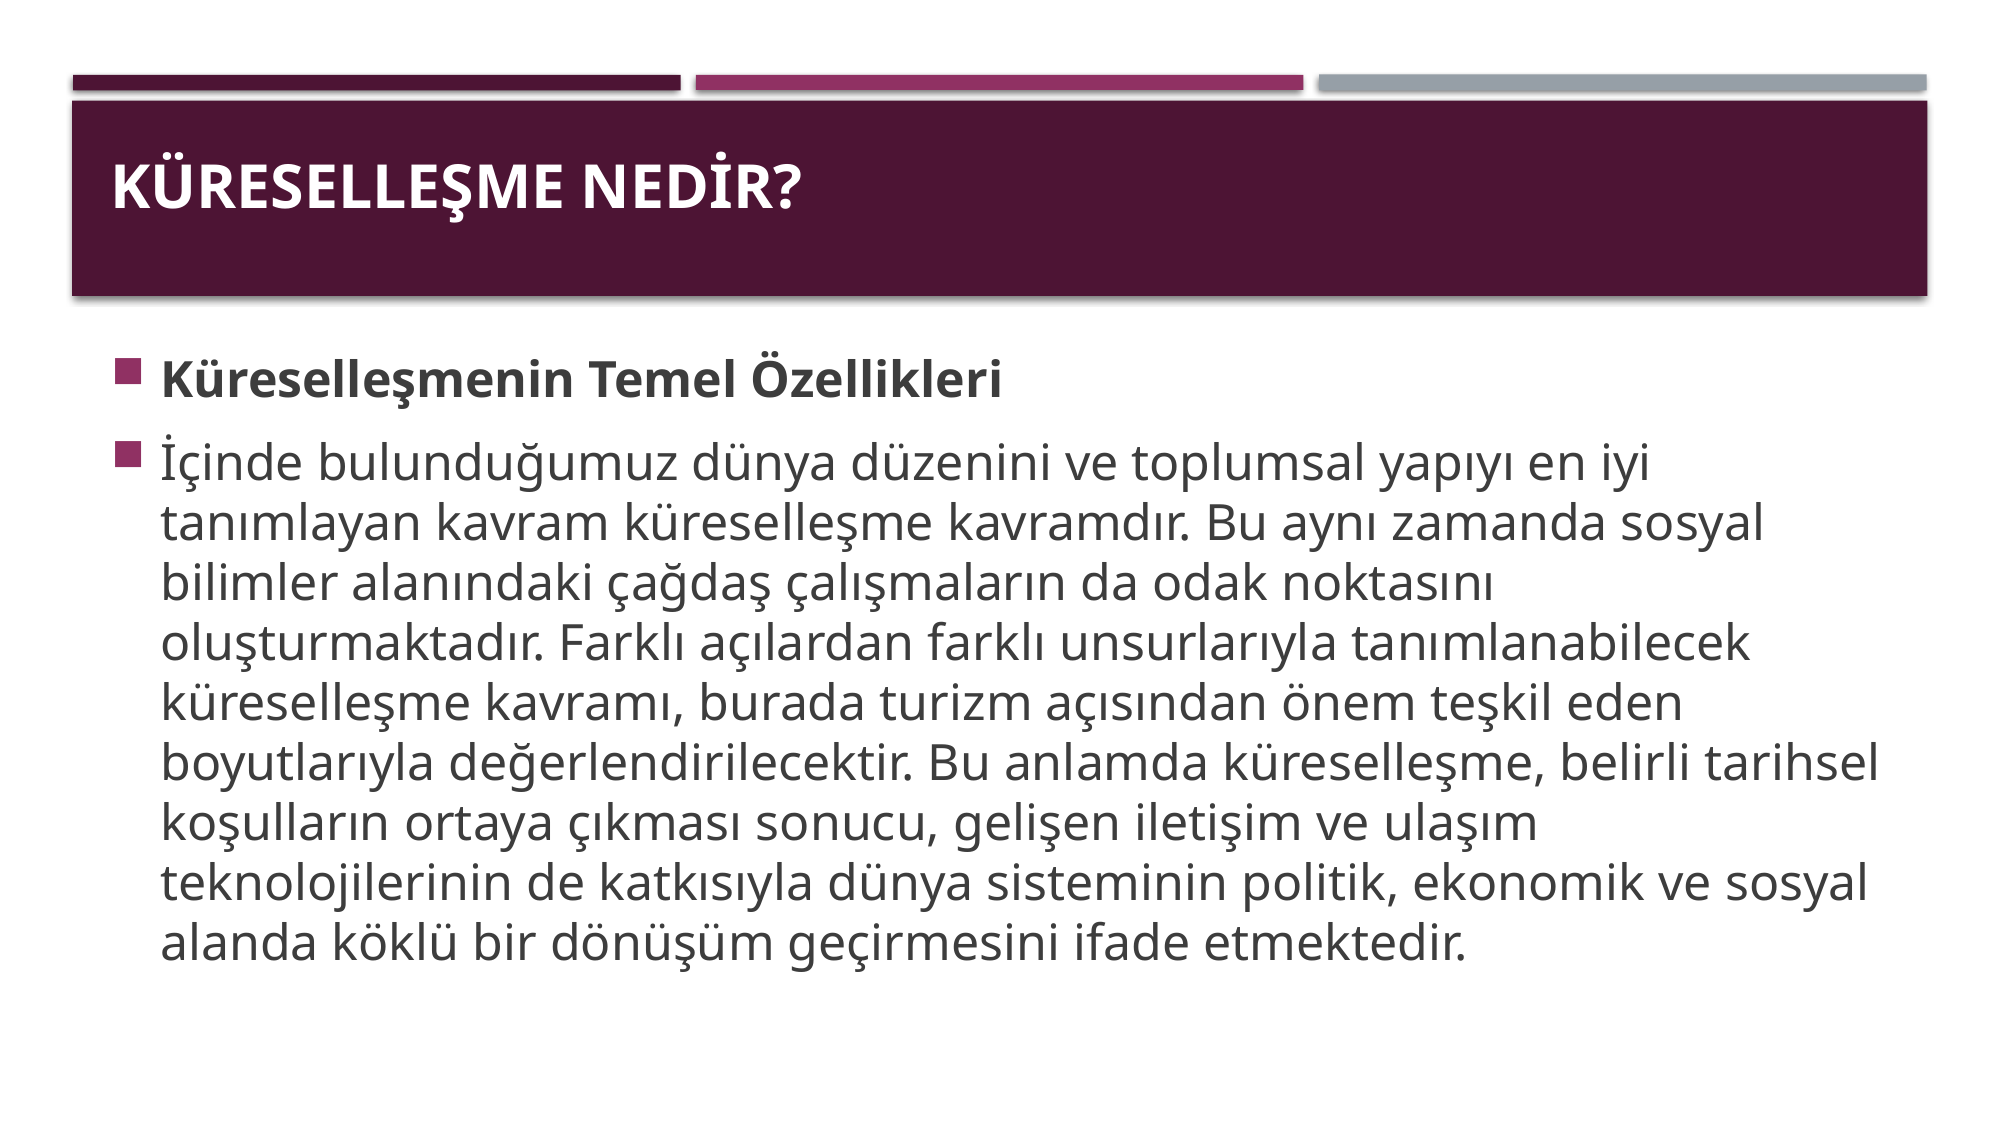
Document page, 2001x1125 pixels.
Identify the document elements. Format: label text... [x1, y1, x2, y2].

title KÜRESELLEşME NEDiR? [95, 139, 1905, 280]
list Küreselleşmenin Temel Özellikleri İçinde bulunduğumuz dünya düzenini ve toplumsal yapıyı en iyi tanımlayan kavram küreselleşme kavramdır. Bu aynı zamanda sosyal bilimler alanındaki çağdaş çalışmaların da odak noktasını oluşturmaktadır. Farklı açılardan farklı unsurlarıyla tanımlanabilecek küreselleşme kavramı, burada turizm açısından önem teşkil eden boyutlarıyla değerlendirilecektir. Bu anlamda küreselleşme, belirli tarihsel koşulların ortaya çıkması sonucu, gelişen iletişim ve ulaşım teknolojilerinin de katkısıyla dünya sisteminin politik, ekonomik ve sosyal alanda köklü bir dönüşüm geçirmesini ifade etmektedir. [95, 328, 1905, 1055]
